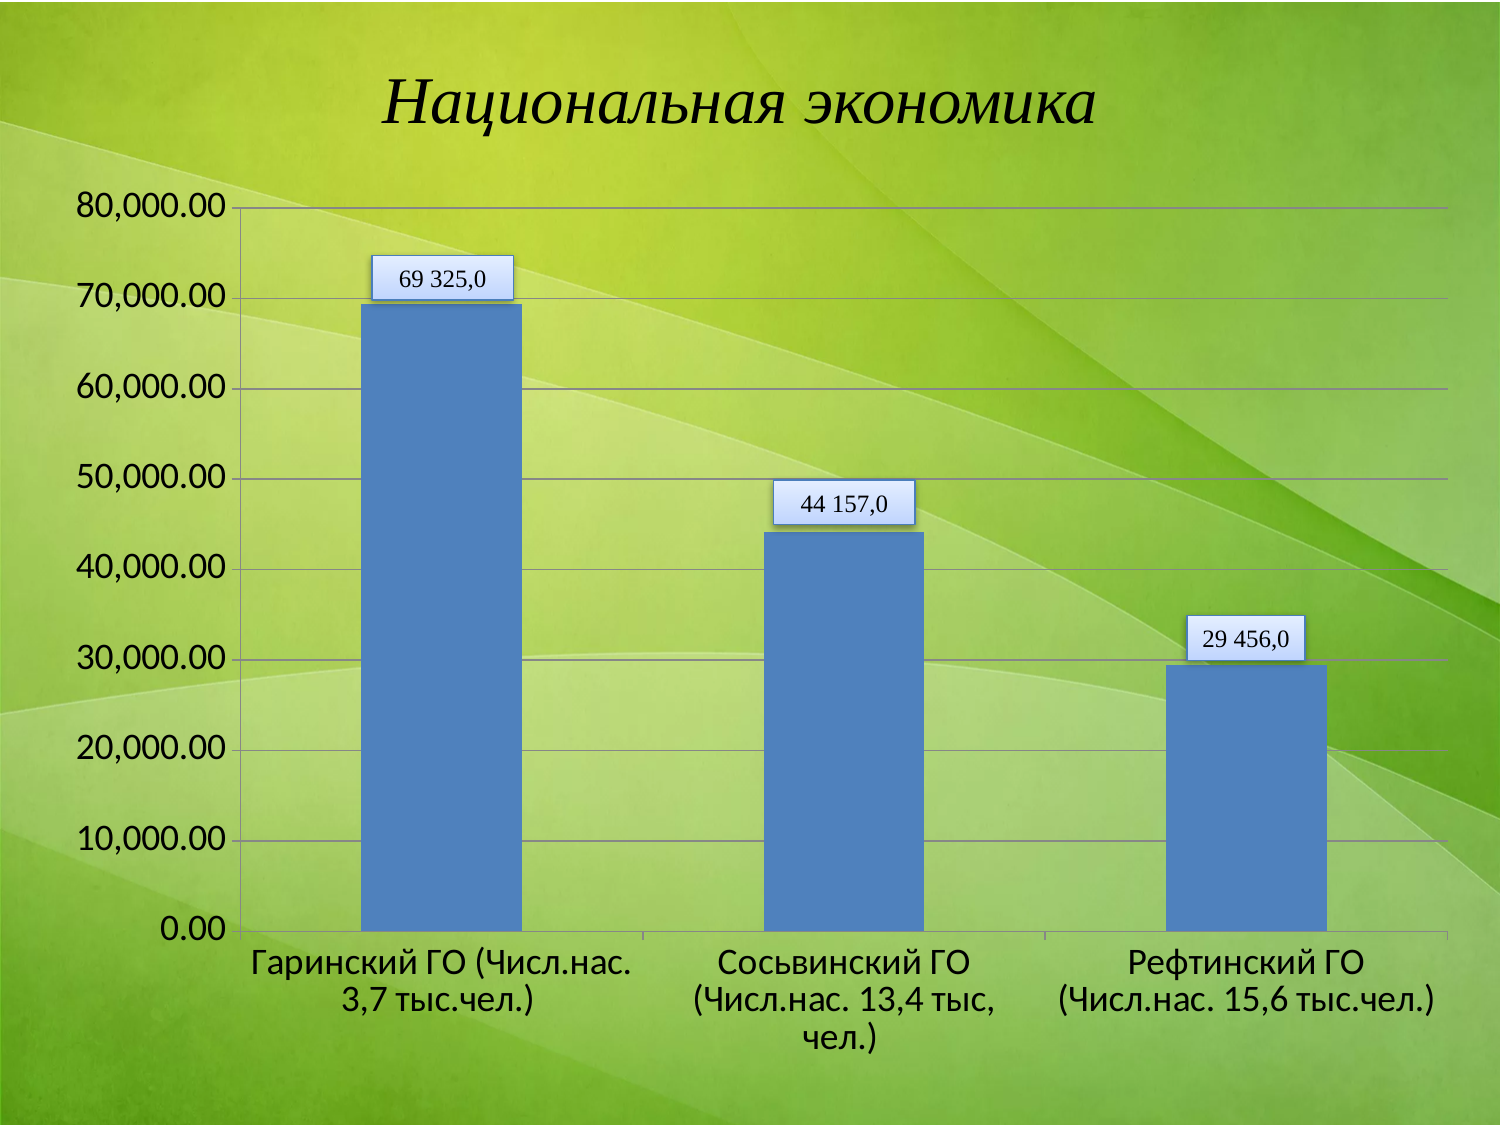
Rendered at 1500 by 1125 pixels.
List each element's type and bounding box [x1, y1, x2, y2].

picture [0, 2, 1500, 1125]
chart [41, 172, 1471, 1059]
